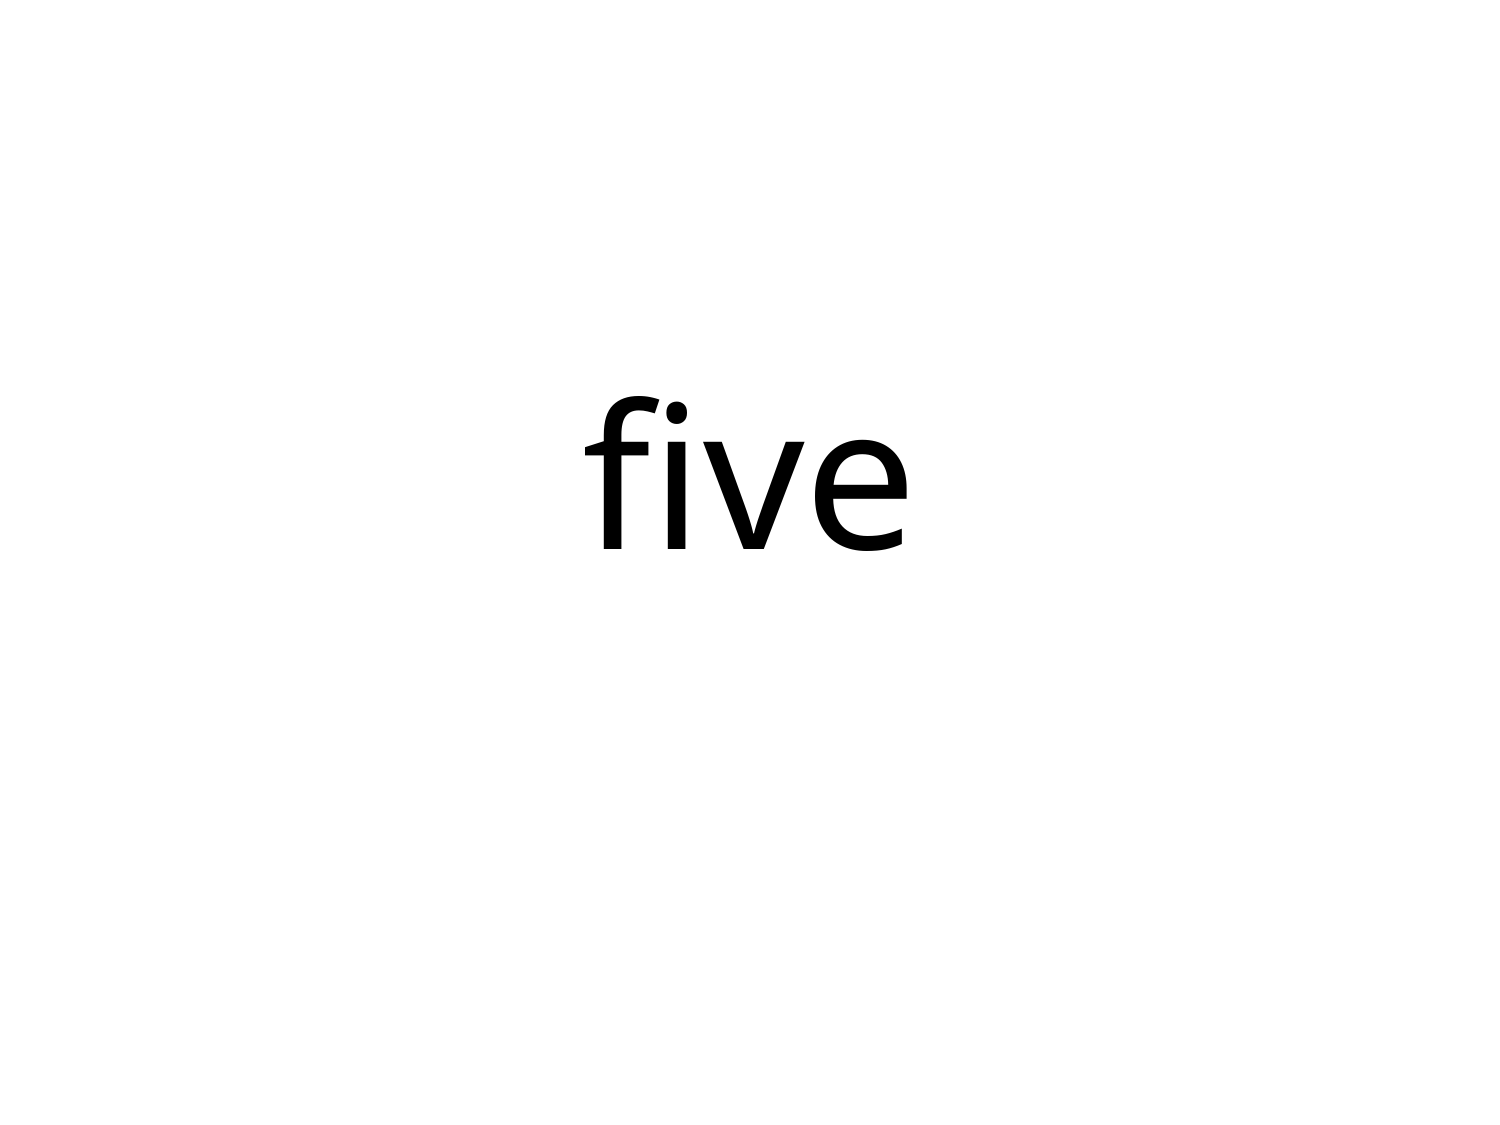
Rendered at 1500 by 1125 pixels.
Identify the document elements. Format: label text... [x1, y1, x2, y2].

title five [112, 349, 1388, 591]
